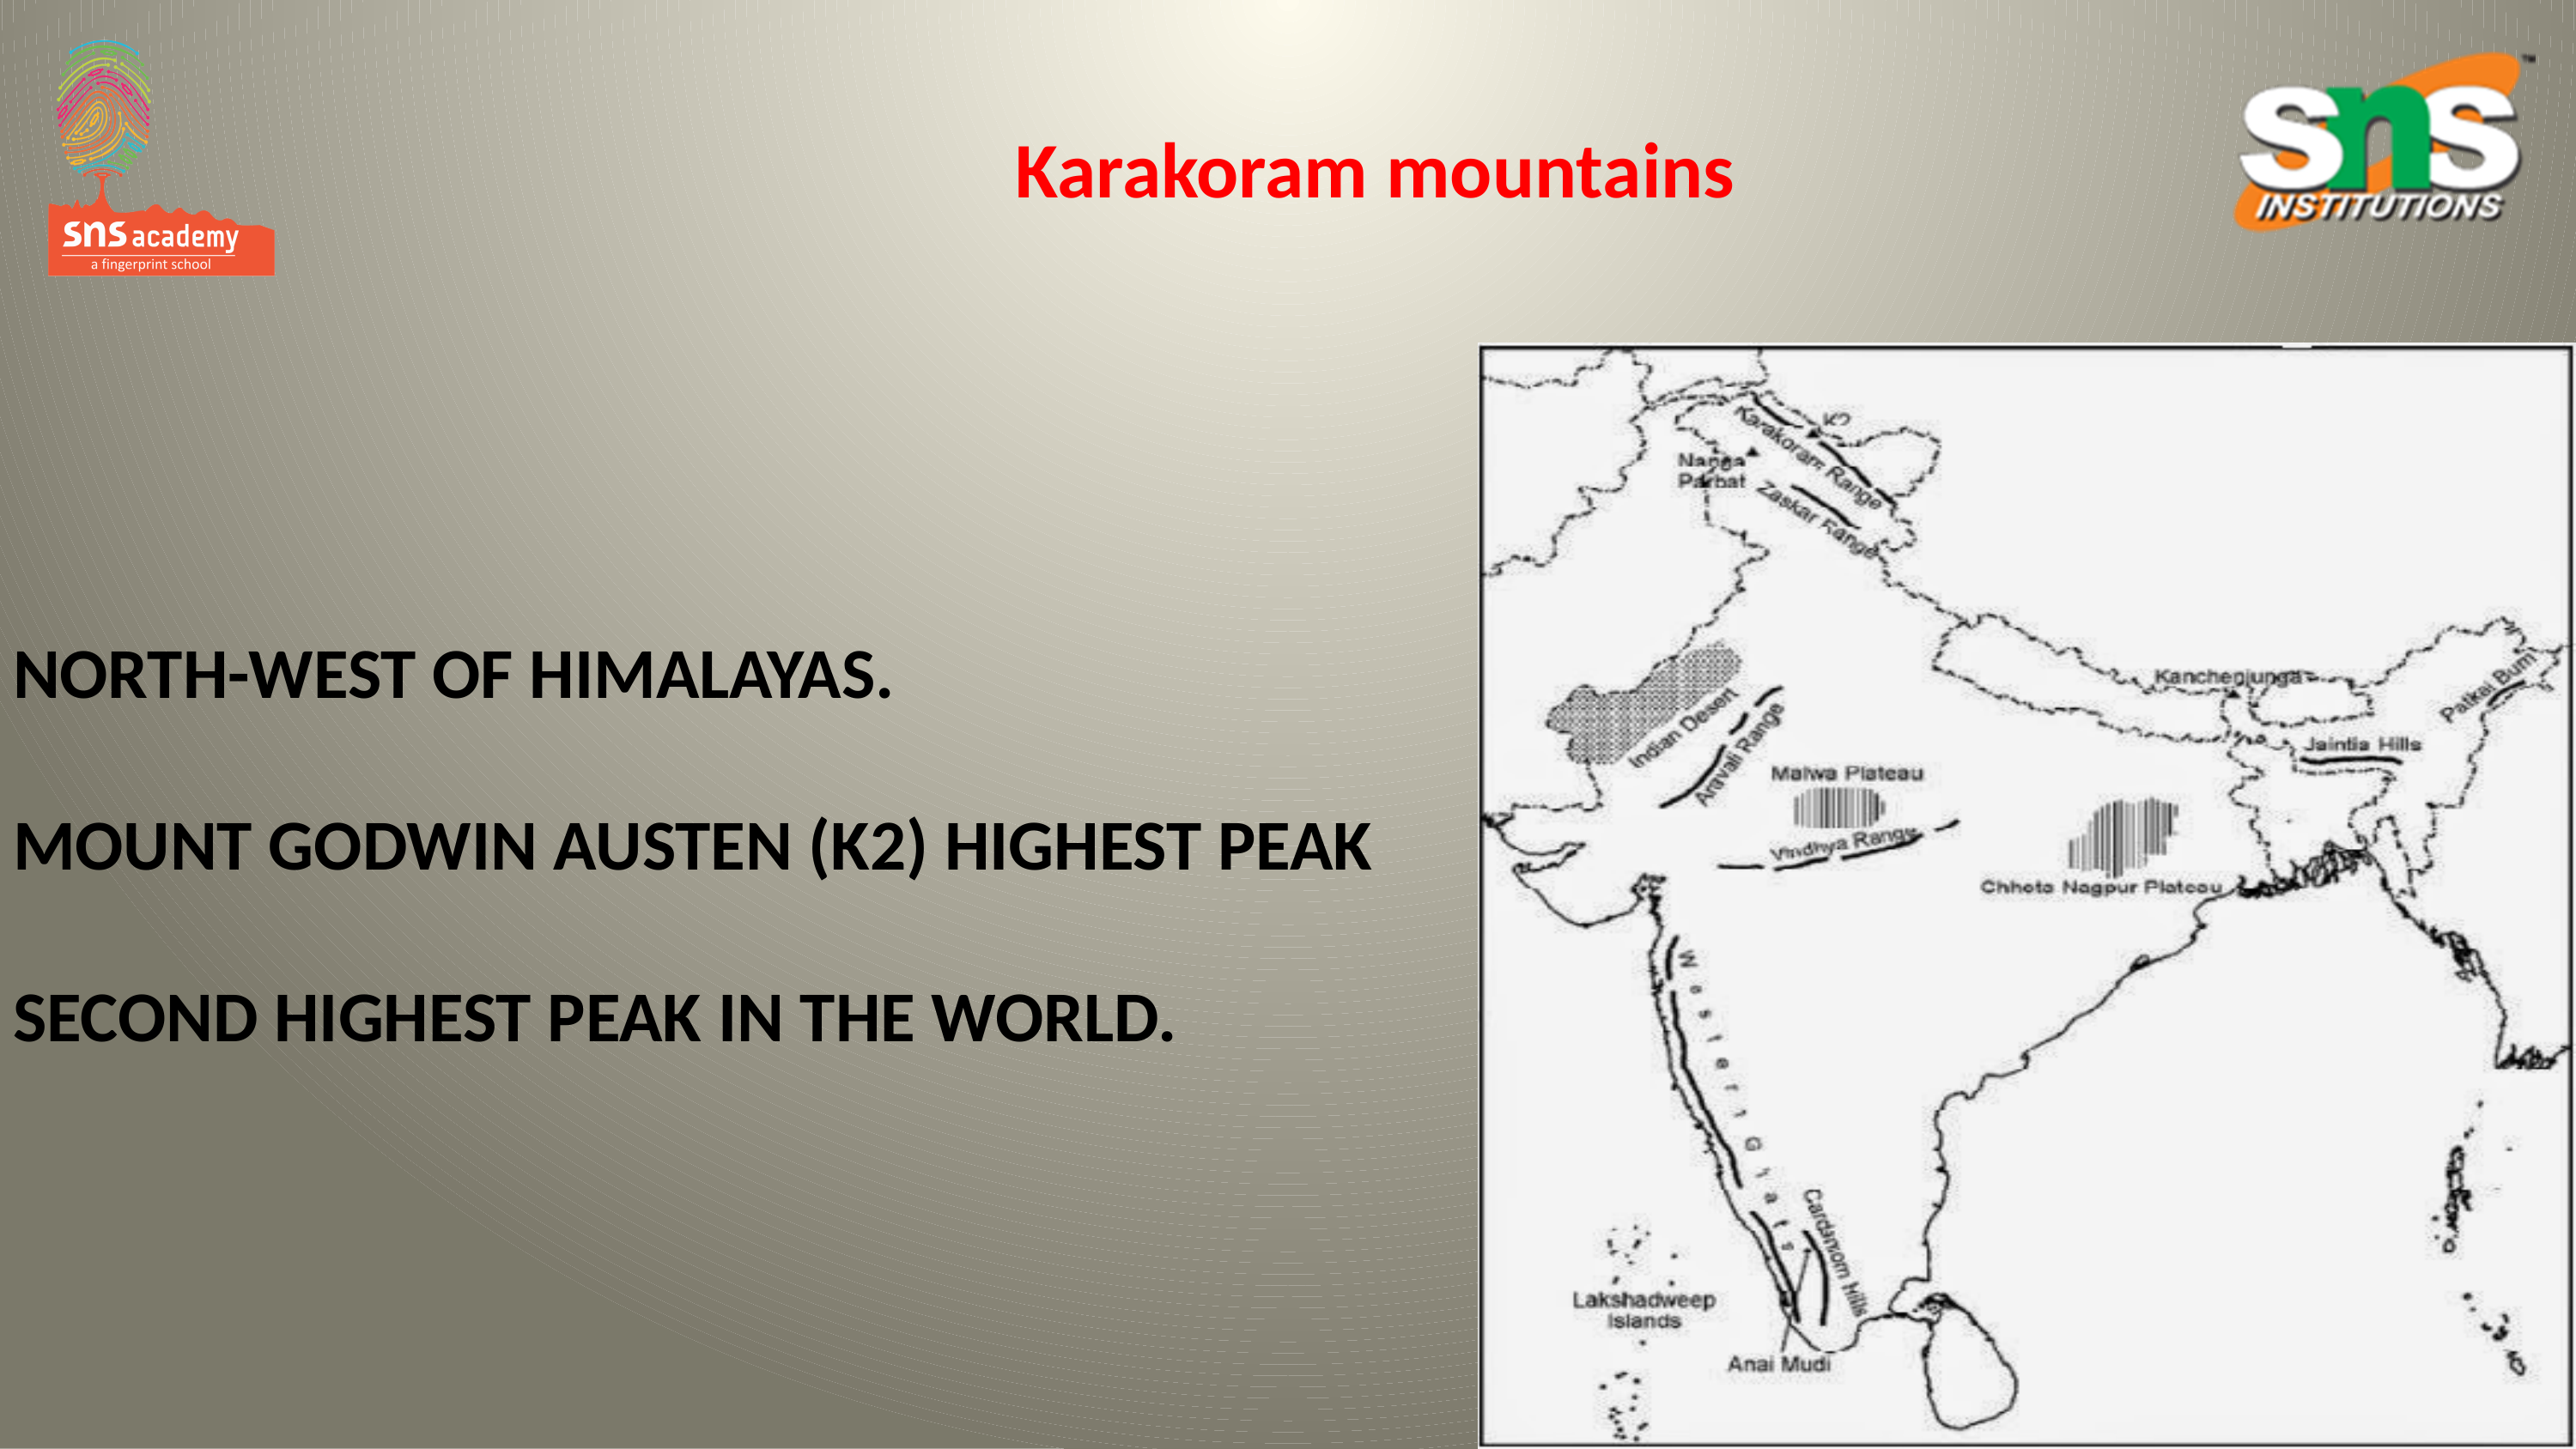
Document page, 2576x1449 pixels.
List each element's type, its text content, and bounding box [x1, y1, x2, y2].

list Karakoram mountains [702, 67, 2017, 221]
picture [1477, 342, 2576, 1449]
title NORTH-WEST OF HIMALAYAS. MOUNT GODWIN AUSTEN (K2) HIGHEST PEAK SECOND HIGHEST PEAK IN THE WORLD. [0, 620, 1473, 1091]
picture [2233, 50, 2536, 233]
picture [38, 33, 280, 285]
